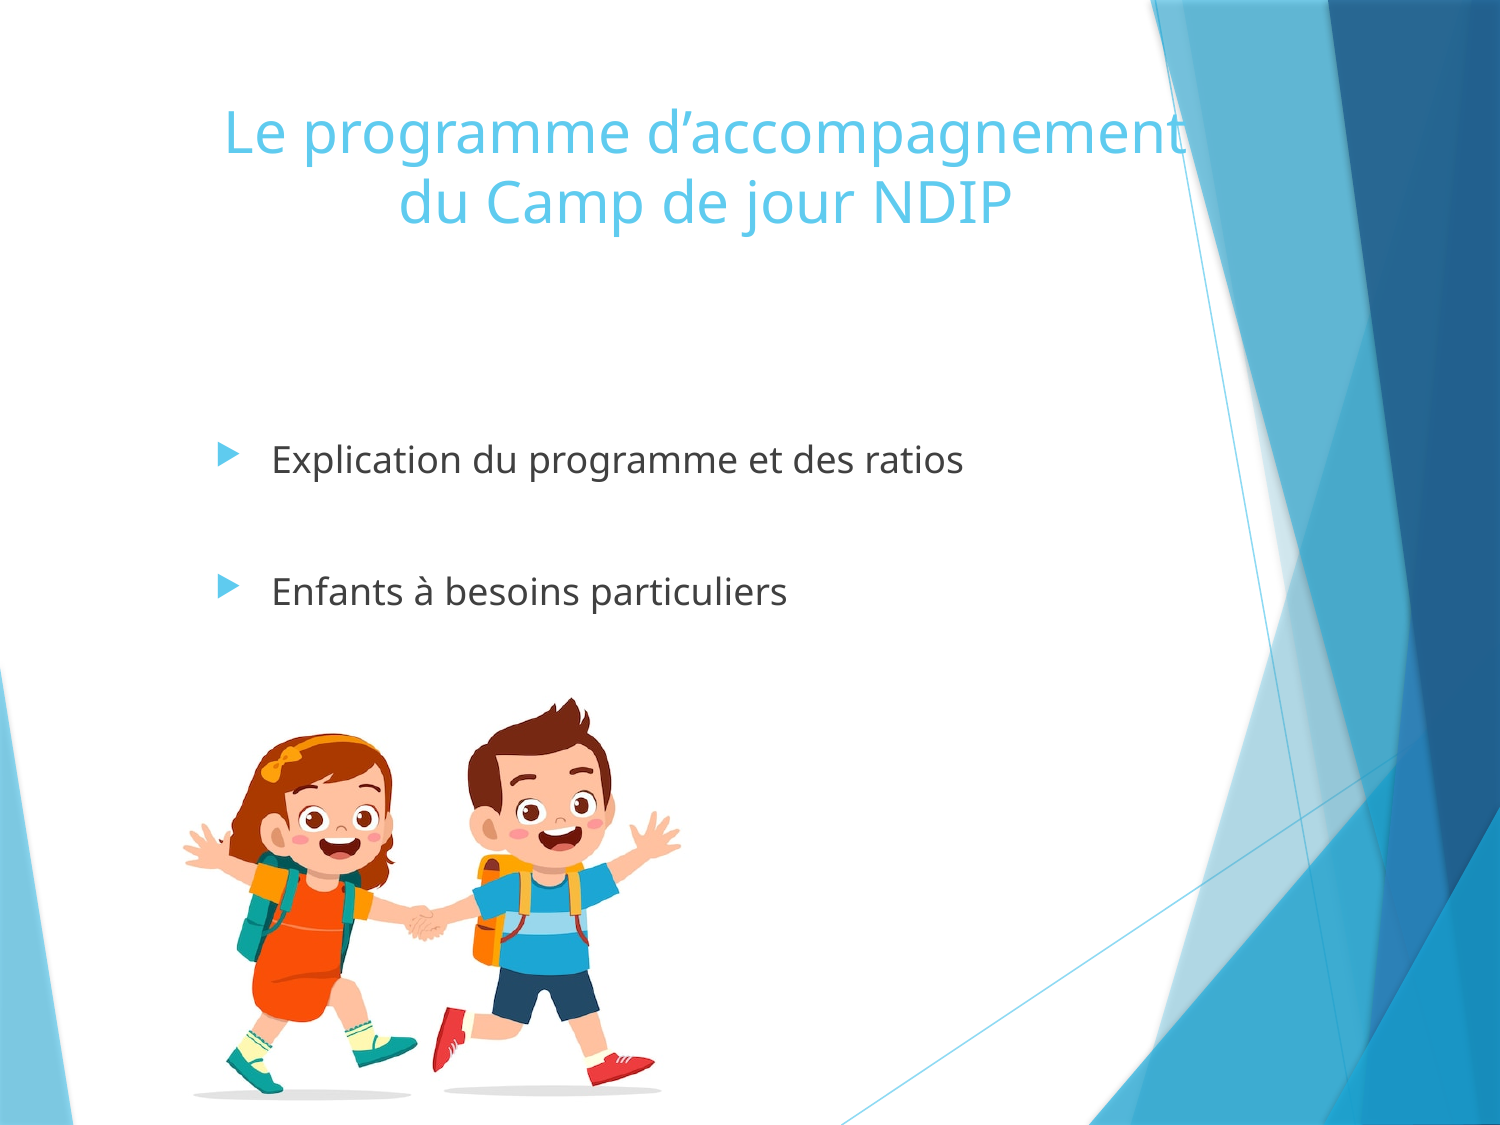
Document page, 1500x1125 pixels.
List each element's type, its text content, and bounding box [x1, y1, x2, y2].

picture [166, 668, 707, 1125]
list Explication du programme et des ratios Enfants à besoins particuliers [200, 362, 1050, 913]
title Le programme d’accompagnement du Camp de jour NDIP [200, 87, 1213, 300]
